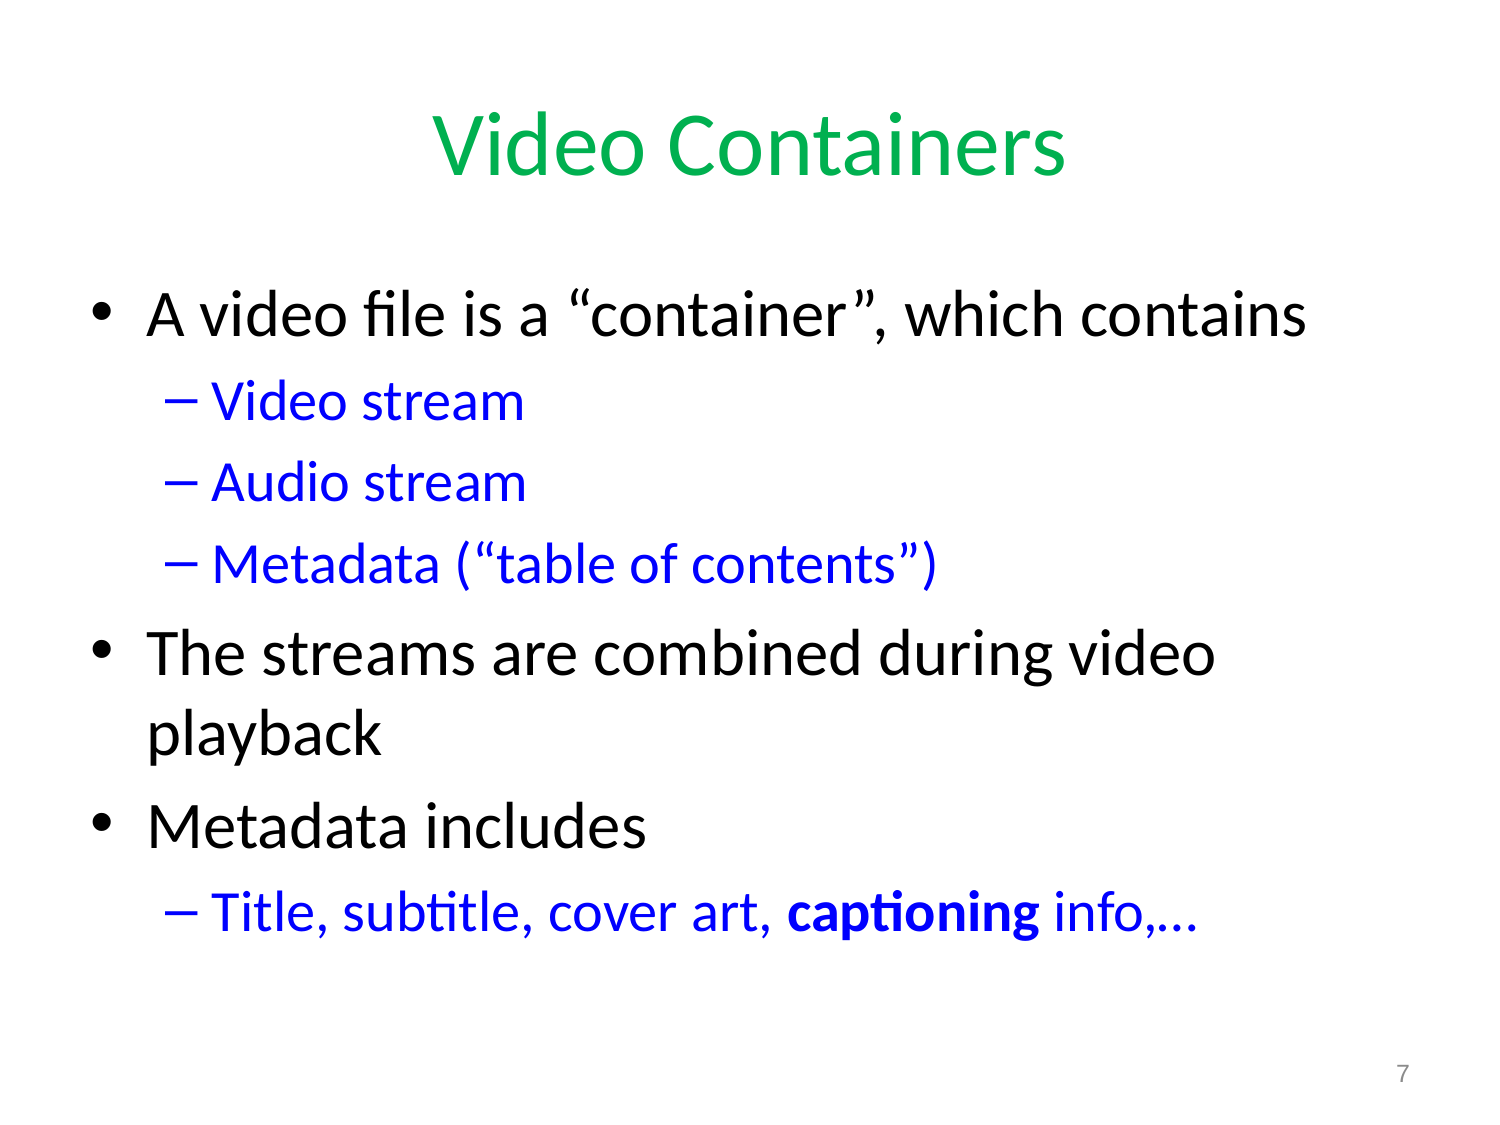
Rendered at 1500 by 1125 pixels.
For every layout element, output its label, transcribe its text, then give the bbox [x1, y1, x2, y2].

list A video file is a “container”, which contains Video stream Audio stream Metadata (“table of contents”) The streams are combined during video playback Metadata includes Title, subtitle, cover art, captioning info,… [75, 262, 1425, 1005]
slide_number 7 [1074, 1042, 1425, 1103]
title Video Containers [75, 45, 1425, 233]
